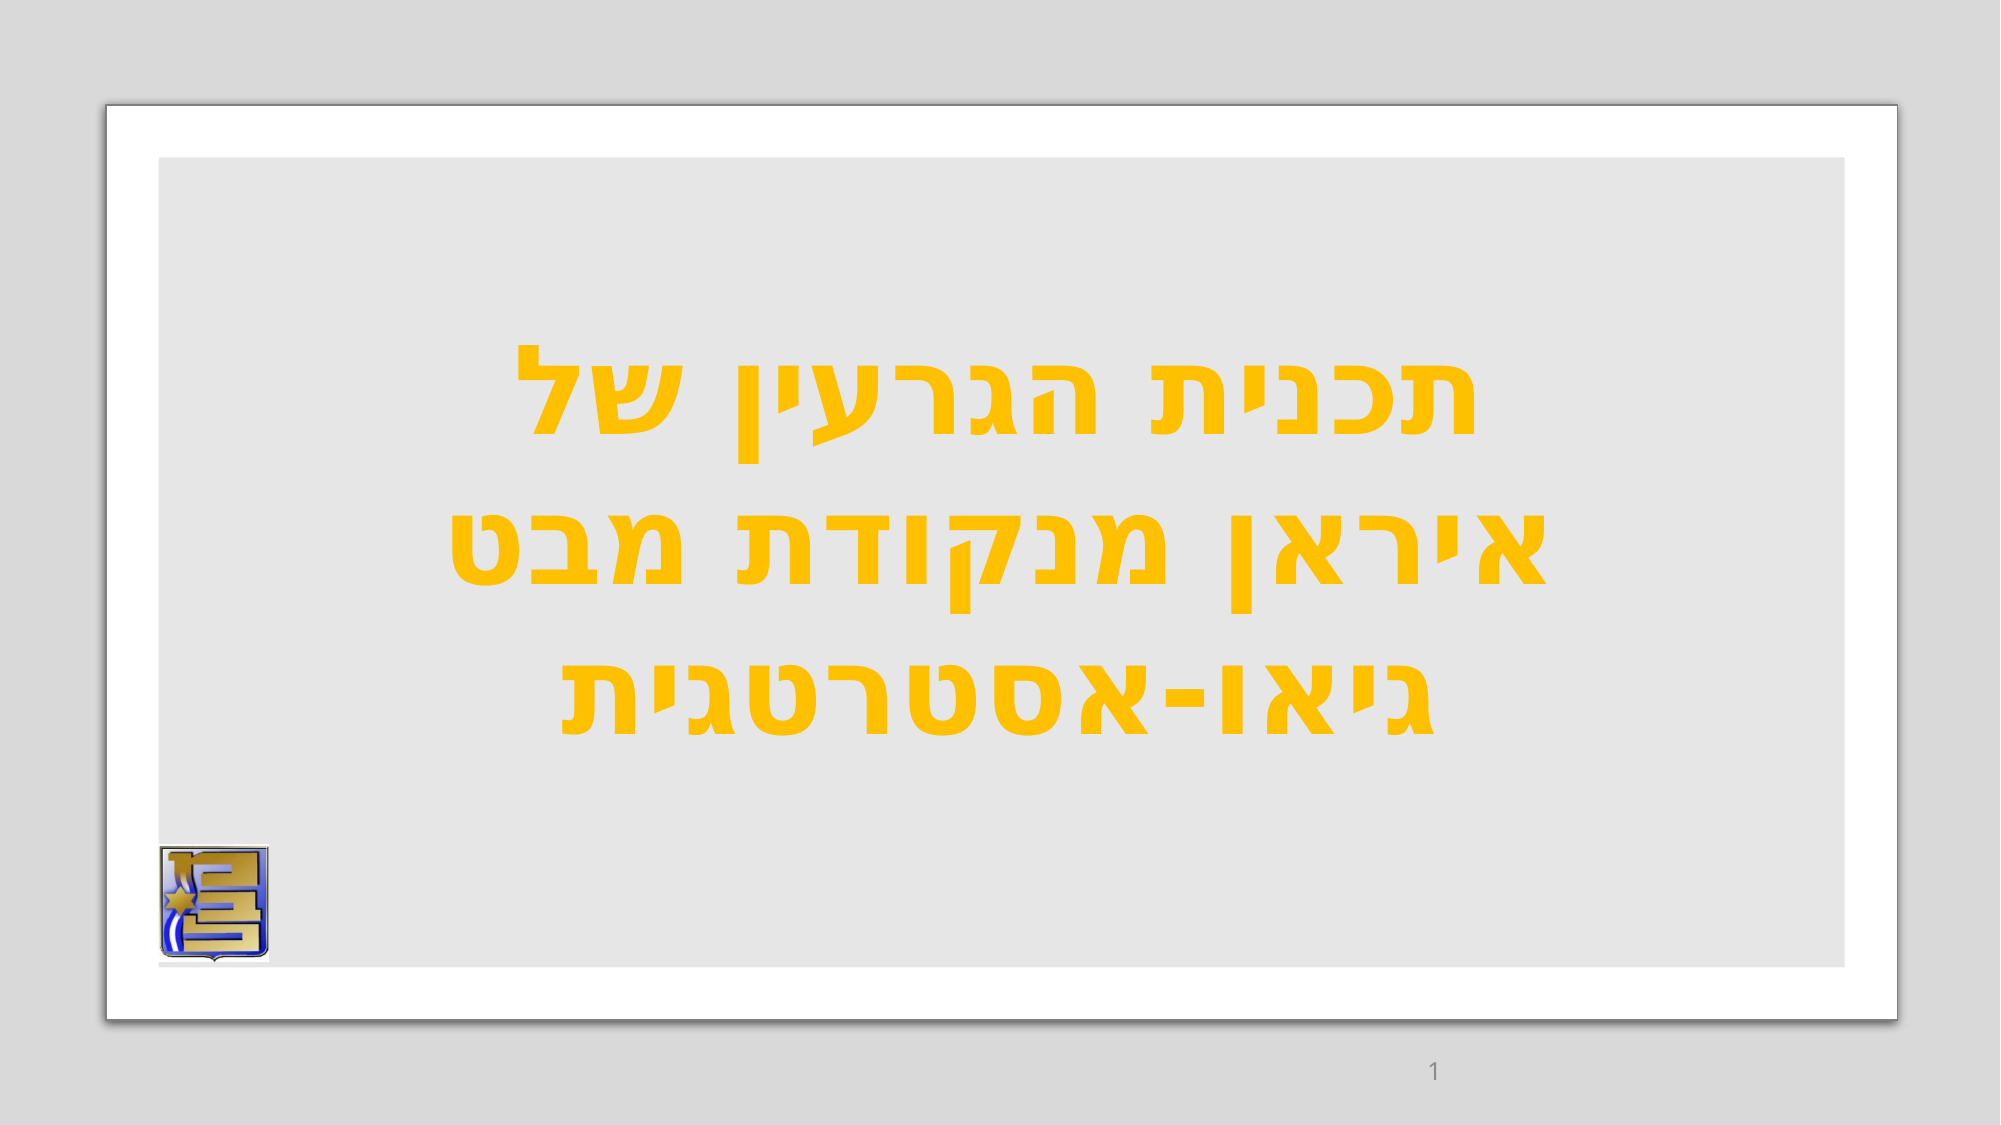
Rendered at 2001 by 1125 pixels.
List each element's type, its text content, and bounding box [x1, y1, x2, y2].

text_box [105, 104, 1898, 1021]
slide_number 1 [1412, 1042, 1863, 1103]
text_box [0, 0, 2000, 1125]
picture [158, 844, 269, 962]
text_box תכנית הגרעין של איראן מנקודת מבט גיאו-אסטרטגית [342, 517, 1658, 767]
text_box [158, 156, 1846, 968]
